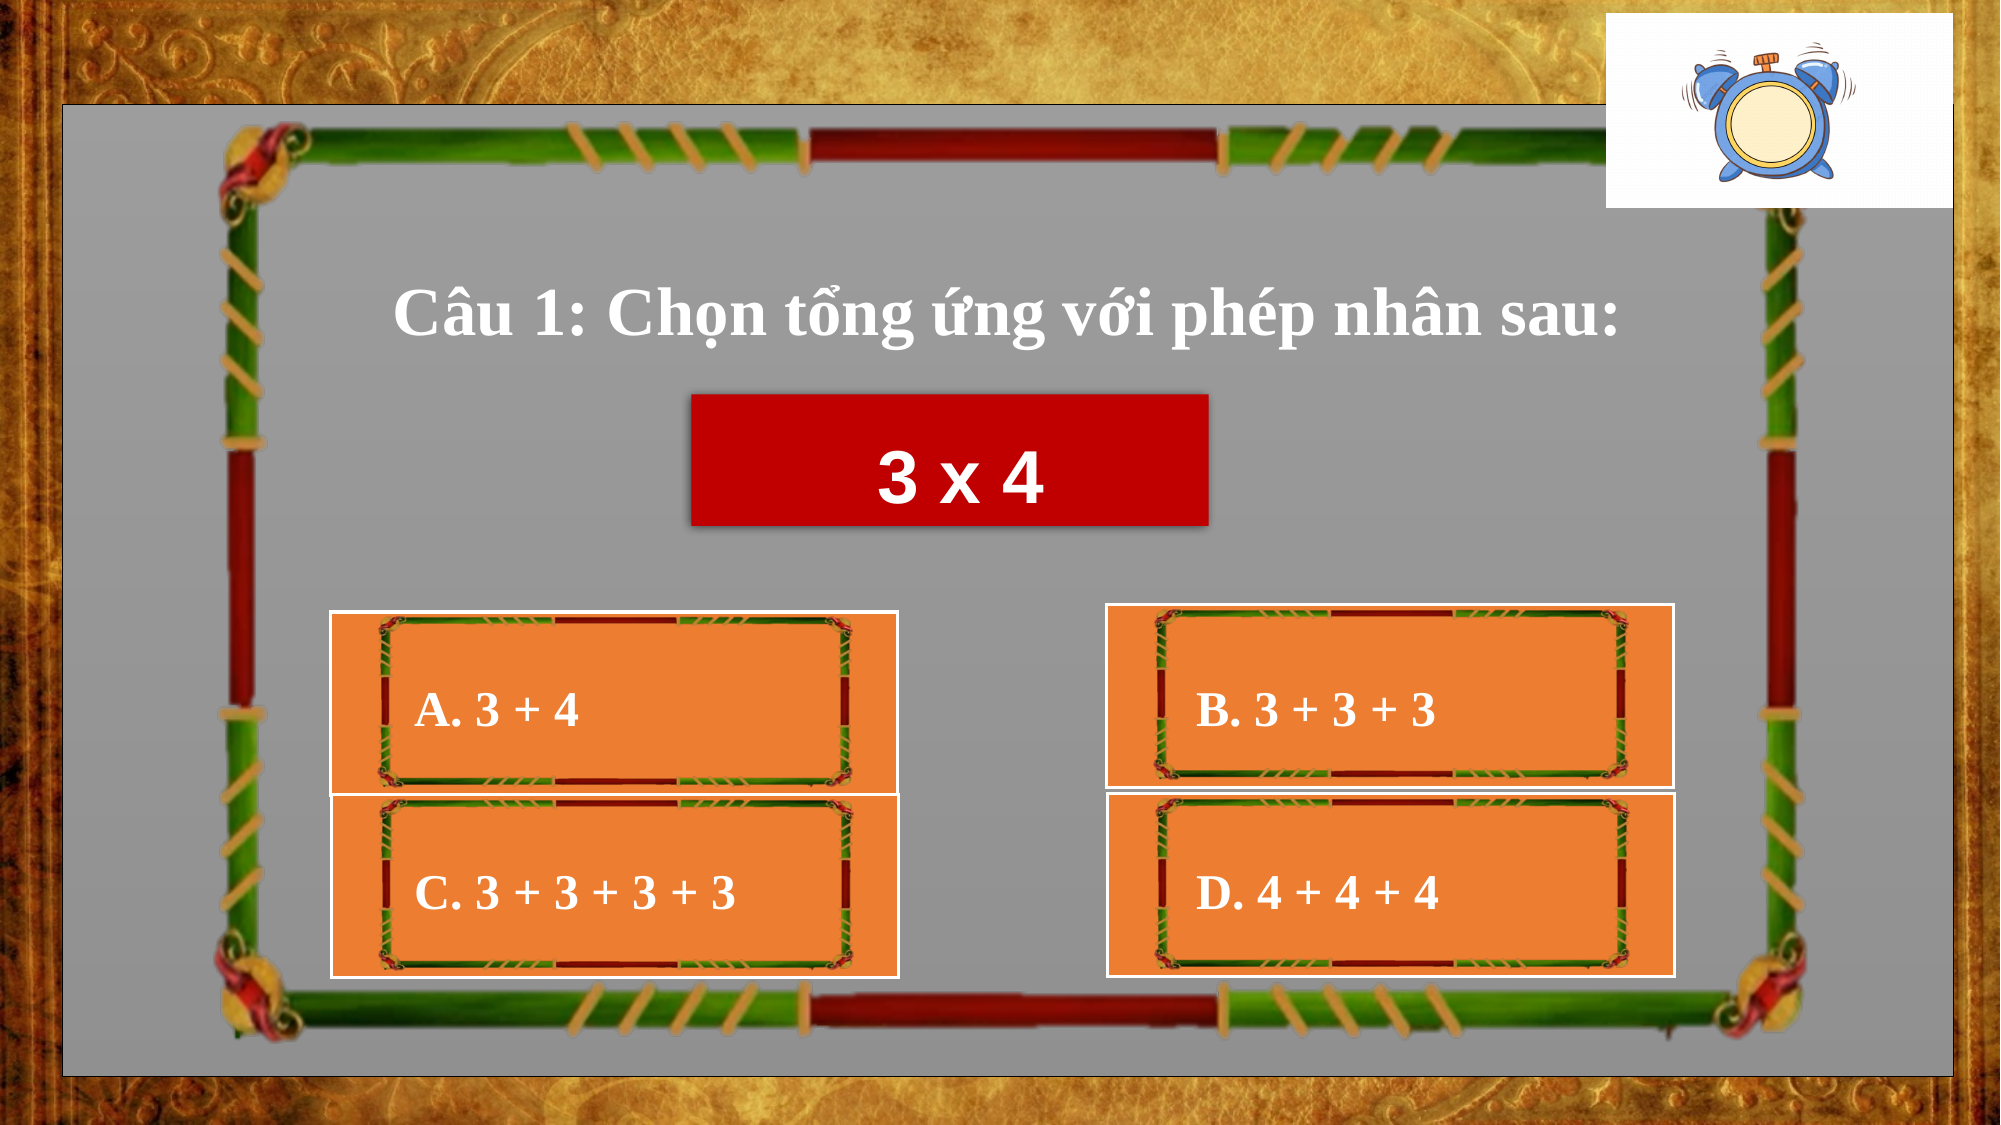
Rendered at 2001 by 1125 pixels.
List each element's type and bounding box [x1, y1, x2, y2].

text_box [332, 796, 897, 977]
text_box [62, 104, 1954, 1077]
text_box [1107, 605, 1672, 786]
text_box [331, 613, 896, 794]
text_box [1606, 12, 1954, 209]
picture [0, 0, 2000, 1125]
text_box [1108, 794, 1673, 975]
